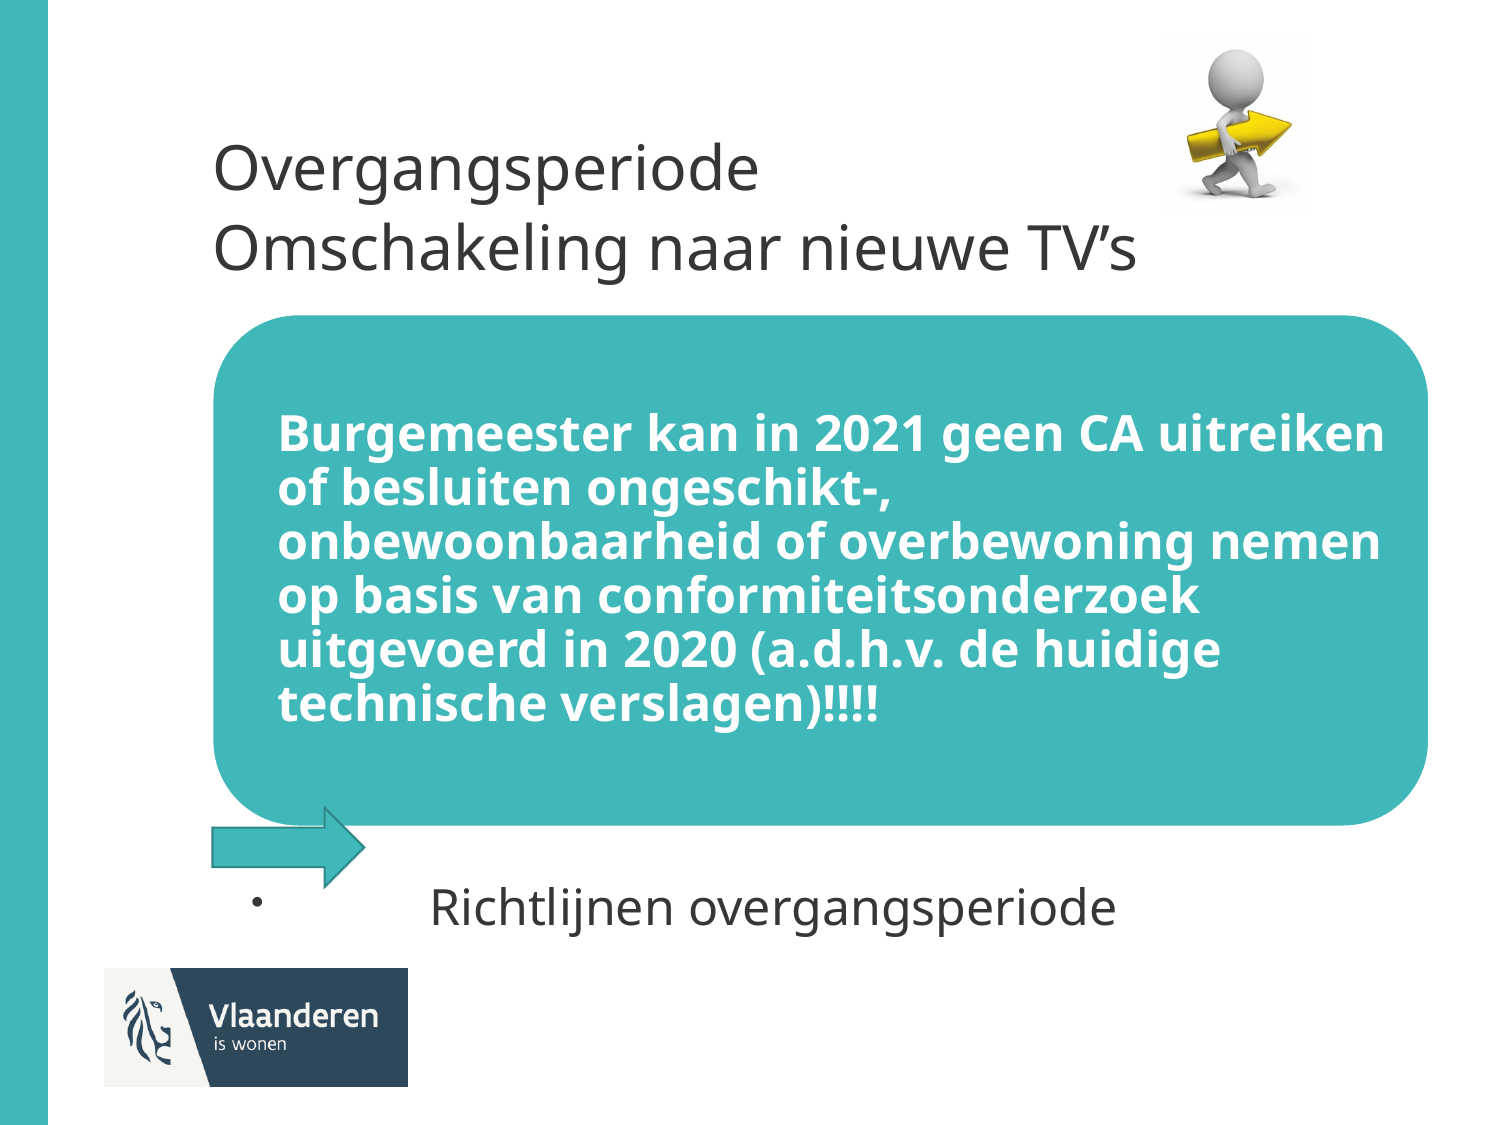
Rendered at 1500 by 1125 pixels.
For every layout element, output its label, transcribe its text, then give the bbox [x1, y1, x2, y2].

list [212, 314, 1430, 966]
picture [1165, 32, 1310, 216]
title Overgangsperiode Omschakeling naar nieuwe TV’s [212, 124, 1430, 308]
picture [104, 968, 408, 1087]
